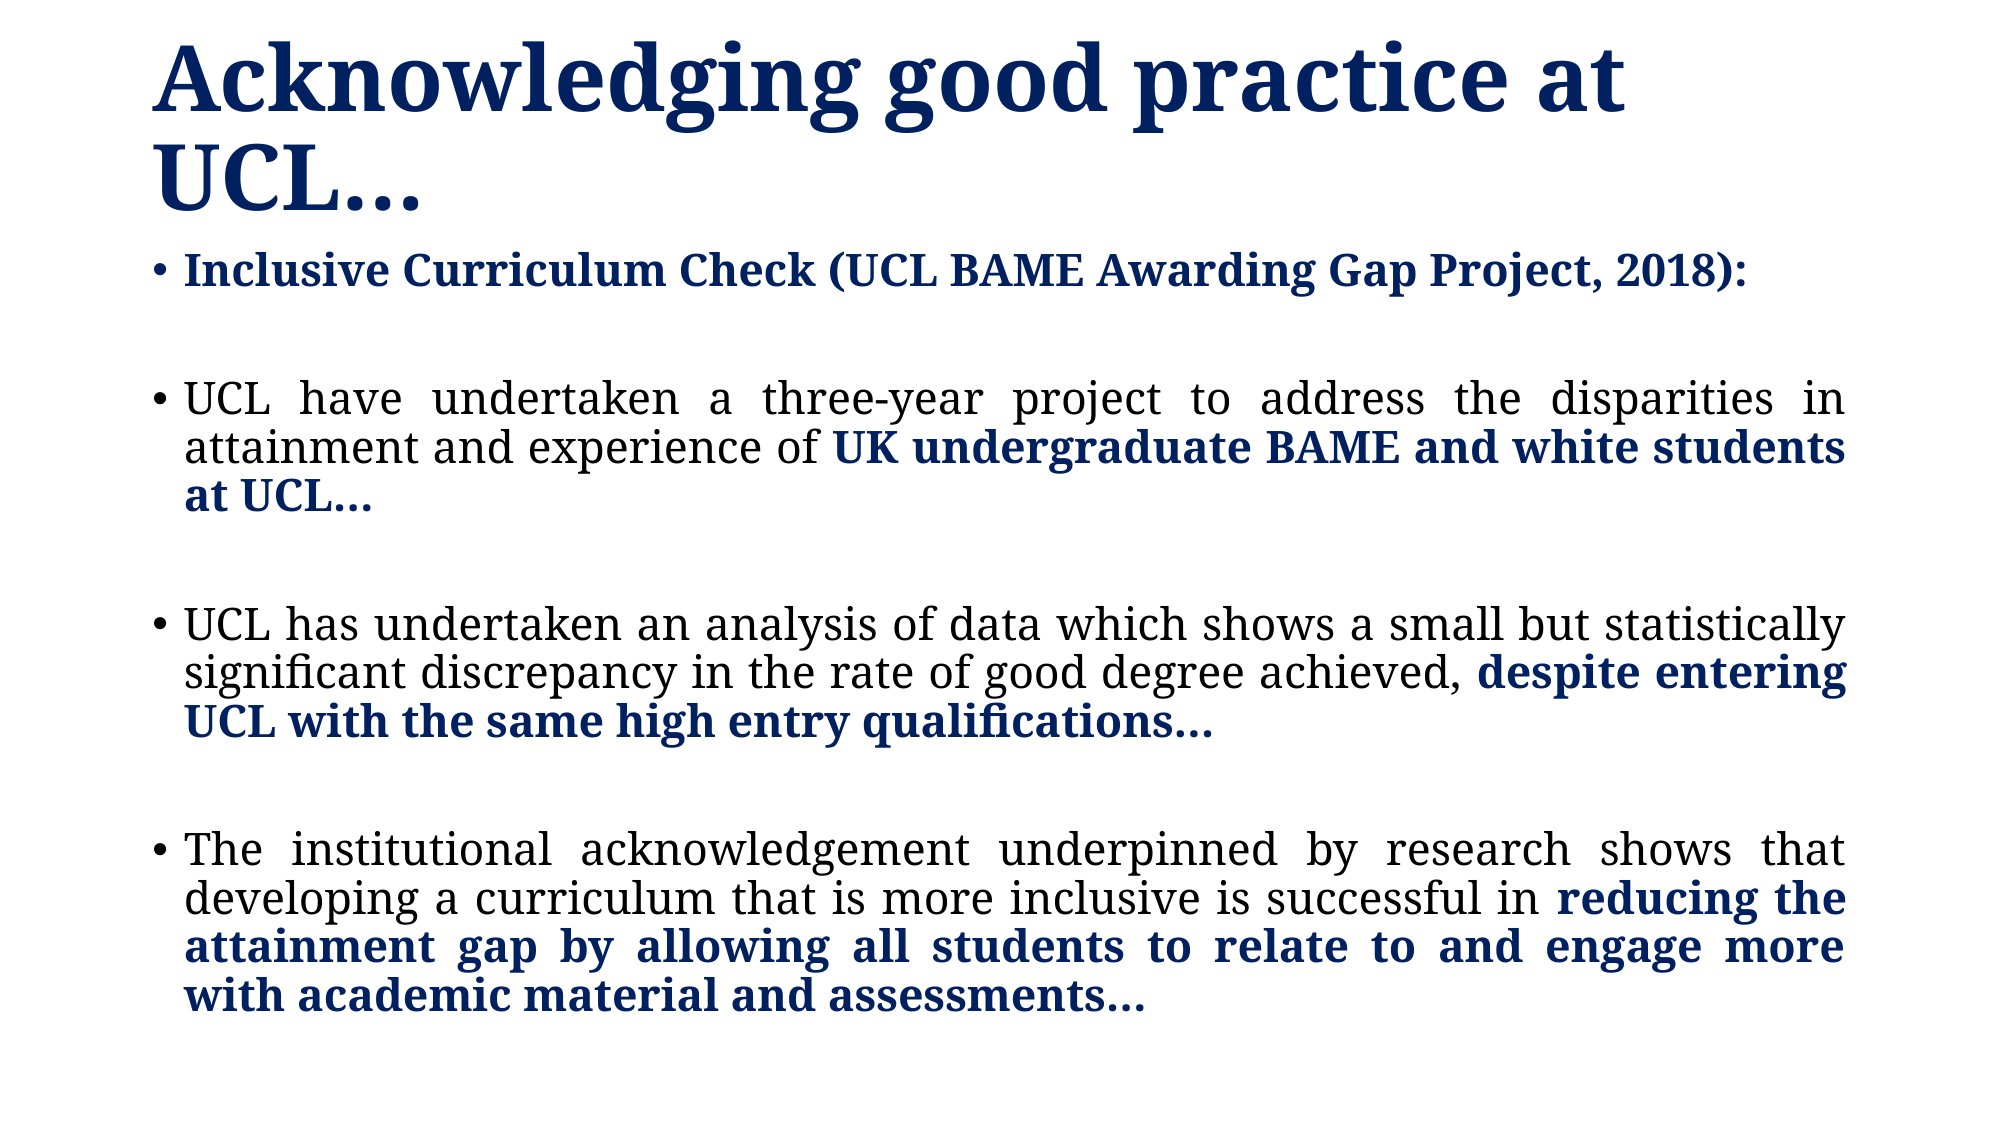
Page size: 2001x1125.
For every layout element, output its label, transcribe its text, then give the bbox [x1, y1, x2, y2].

list Inclusive Curriculum Check (UCL BAME Awarding Gap Project, 2018): UCL have undertaken a three-year project to address the disparities in attainment and experience of UK undergraduate BAME and white students at UCL… UCL has undertaken an analysis of data which shows a small but statistically significant discrepancy in the rate of good degree achieved, despite entering UCL with the same high entry qualifications… The institutional acknowledgement underpinned by research shows that developing a curriculum that is more inclusive is successful in reducing the attainment gap by allowing all students to relate to and engage more with academic material and assessments… [137, 239, 1863, 1030]
title Acknowledging good practice at UCL… [137, 22, 1863, 239]
